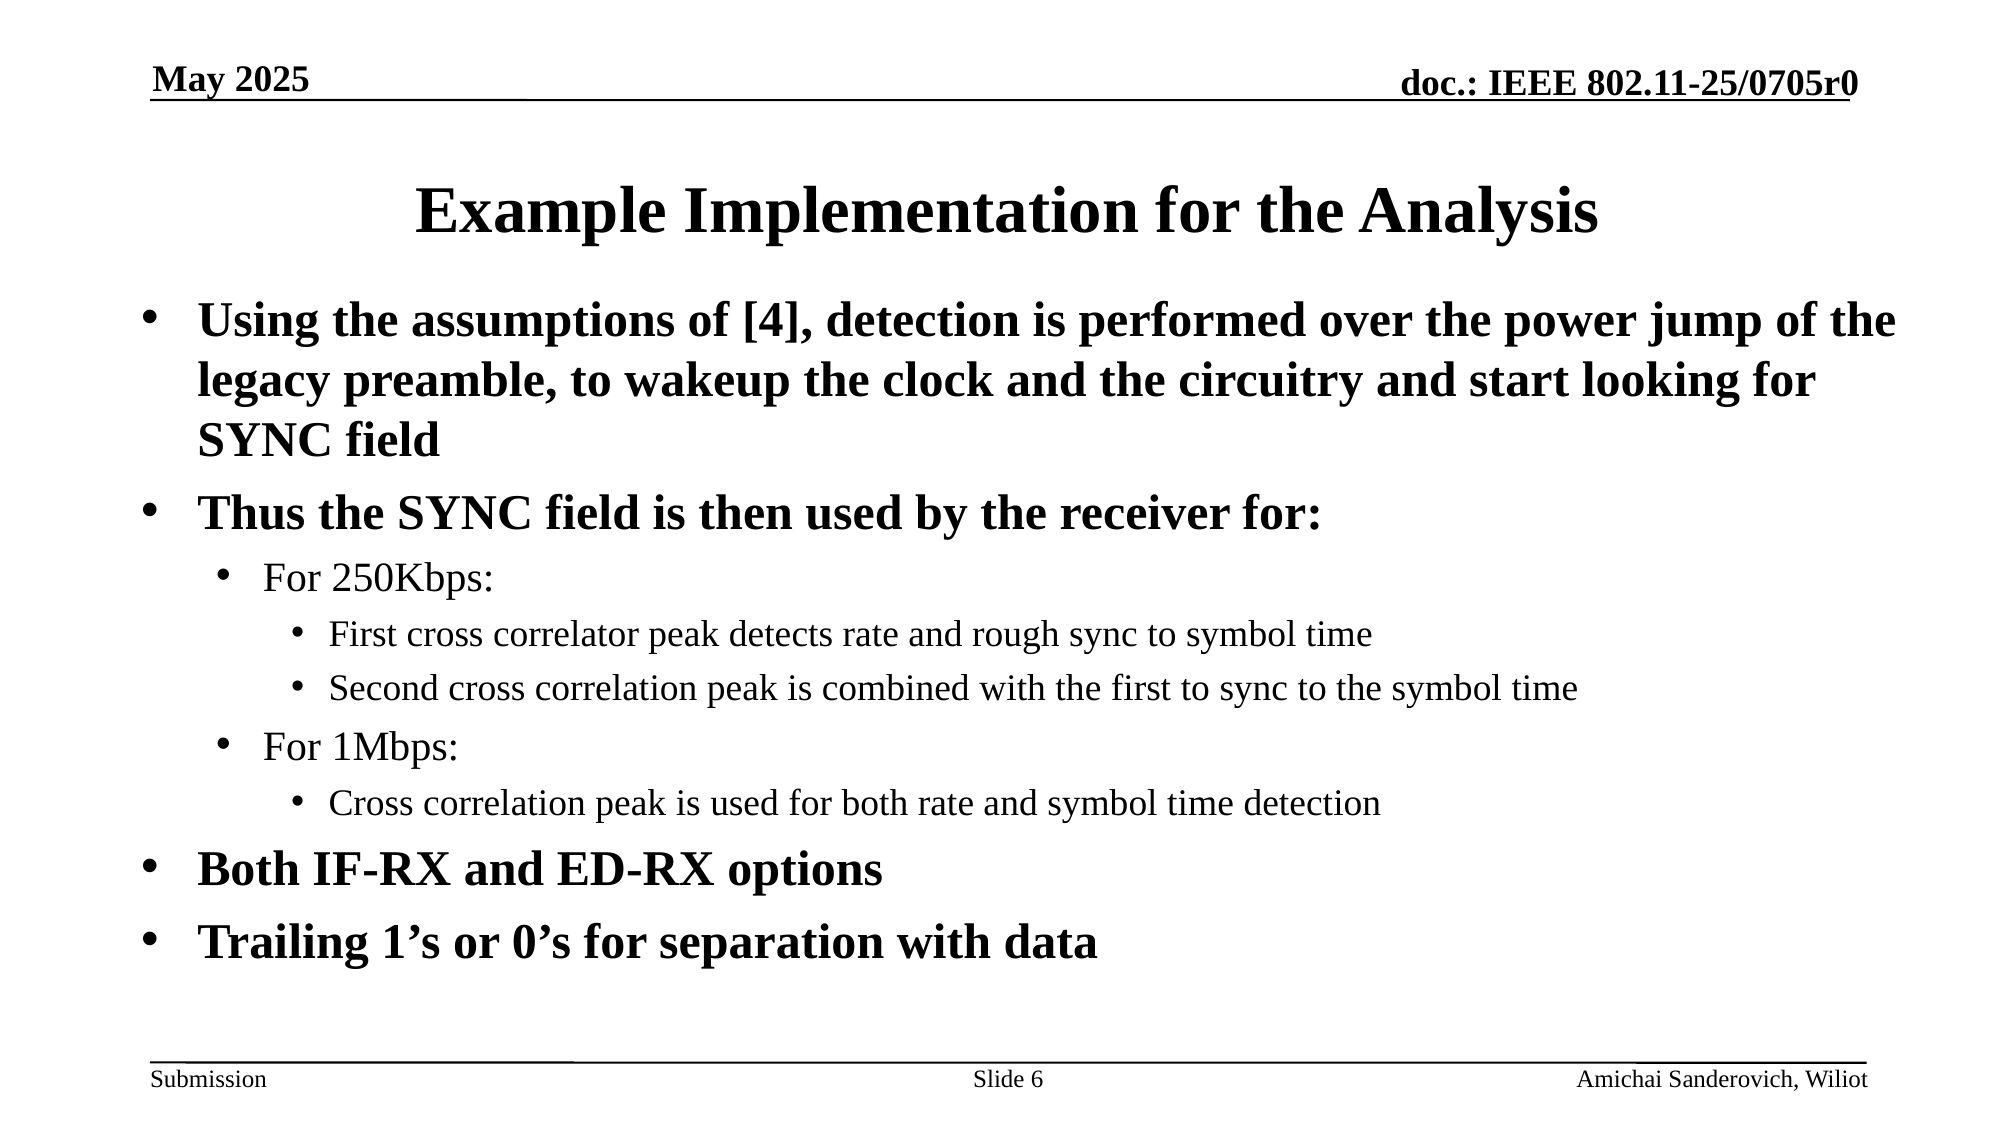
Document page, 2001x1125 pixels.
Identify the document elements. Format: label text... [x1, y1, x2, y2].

footer Amichai Sanderovich, Wiliot [1171, 1061, 1869, 1093]
slide_number Slide 6 [950, 1061, 1067, 1123]
title Example Implementation for the Analysis [158, 118, 1859, 278]
list Using the assumptions of [4], detection is performed over the power jump of the legacy preamble, to wakeup the clock and the circuitry and start looking for SYNC field Thus the SYNC field is then used by the receiver for: For 250Kbps: First cross correlator peak detects rate and rough sync to symbol time Second cross correlation peak is combined with the first to sync to the symbol time For 1Mbps: Cross correlation peak is used for both rate and symbol time detection Both IF-RX and ED-RX options Trailing 1’s or 0’s for separation with data [125, 278, 1940, 954]
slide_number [152, 54, 563, 100]
